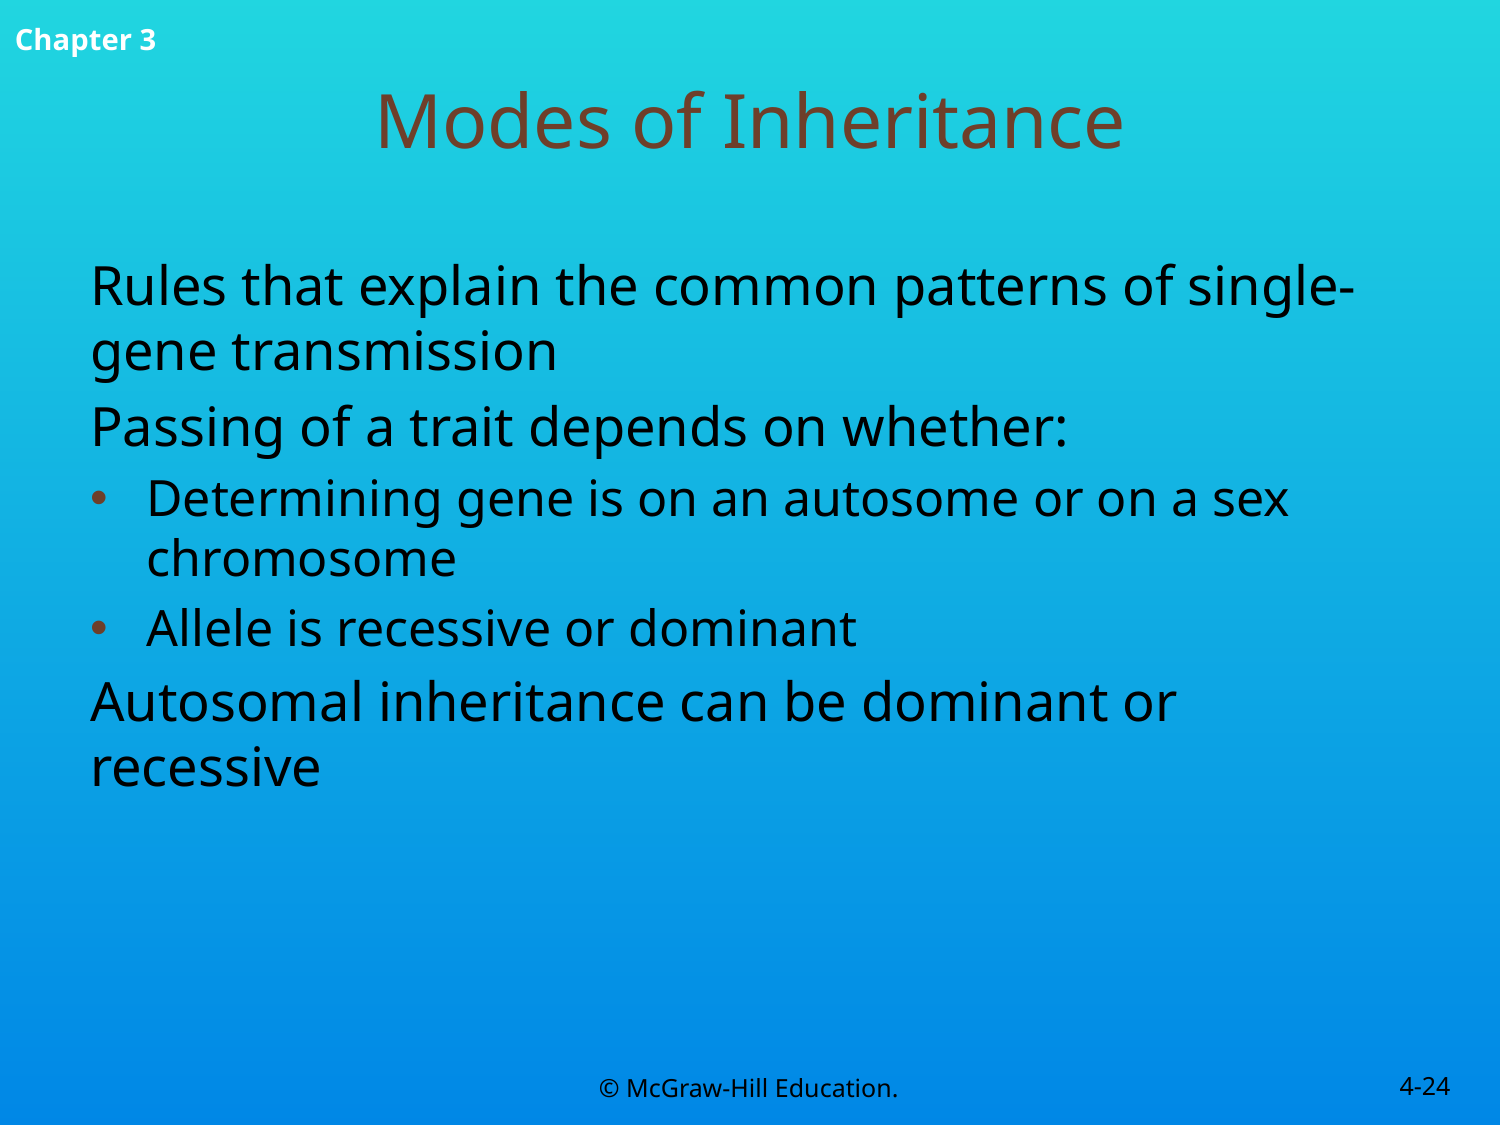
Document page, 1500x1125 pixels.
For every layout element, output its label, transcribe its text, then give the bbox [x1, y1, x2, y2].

list Rules that explain the common patterns of single-gene transmission Passing of a trait depends on whether: Determining gene is on an autosome or on a sex chromosome Allele is recessive or dominant Autosomal inheritance can be dominant or recessive [75, 243, 1425, 1051]
title Modes of Inheritance [25, 24, 1475, 213]
